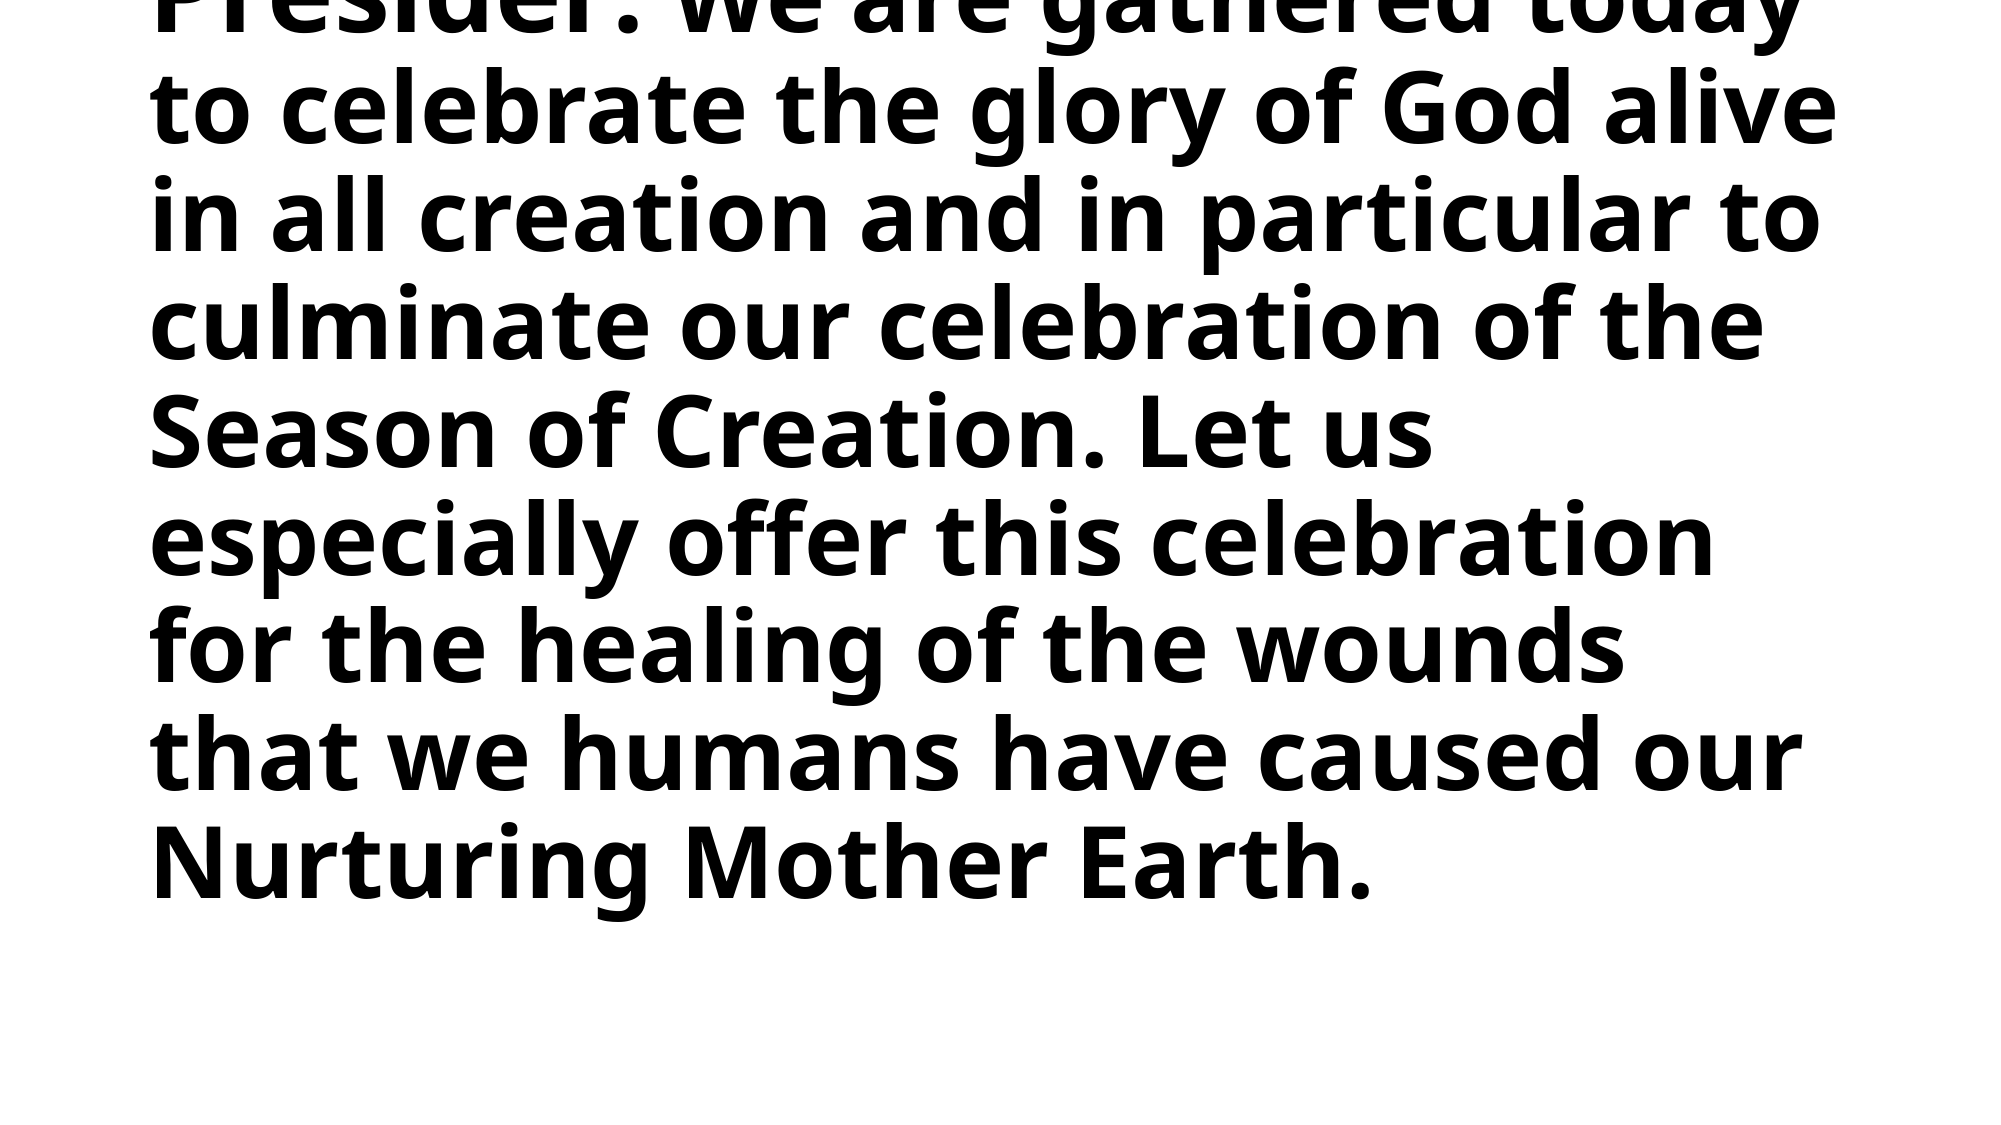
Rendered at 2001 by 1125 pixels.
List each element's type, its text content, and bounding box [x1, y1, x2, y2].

title Presider: We are gathered today to celebrate the glory of God alive in all creation and in particular to culminate our celebration of the Season of Creation. Let us especially offer this celebration for the healing of the wounds that we humans have caused our Nurturing Mother Earth. [133, 149, 1879, 1125]
